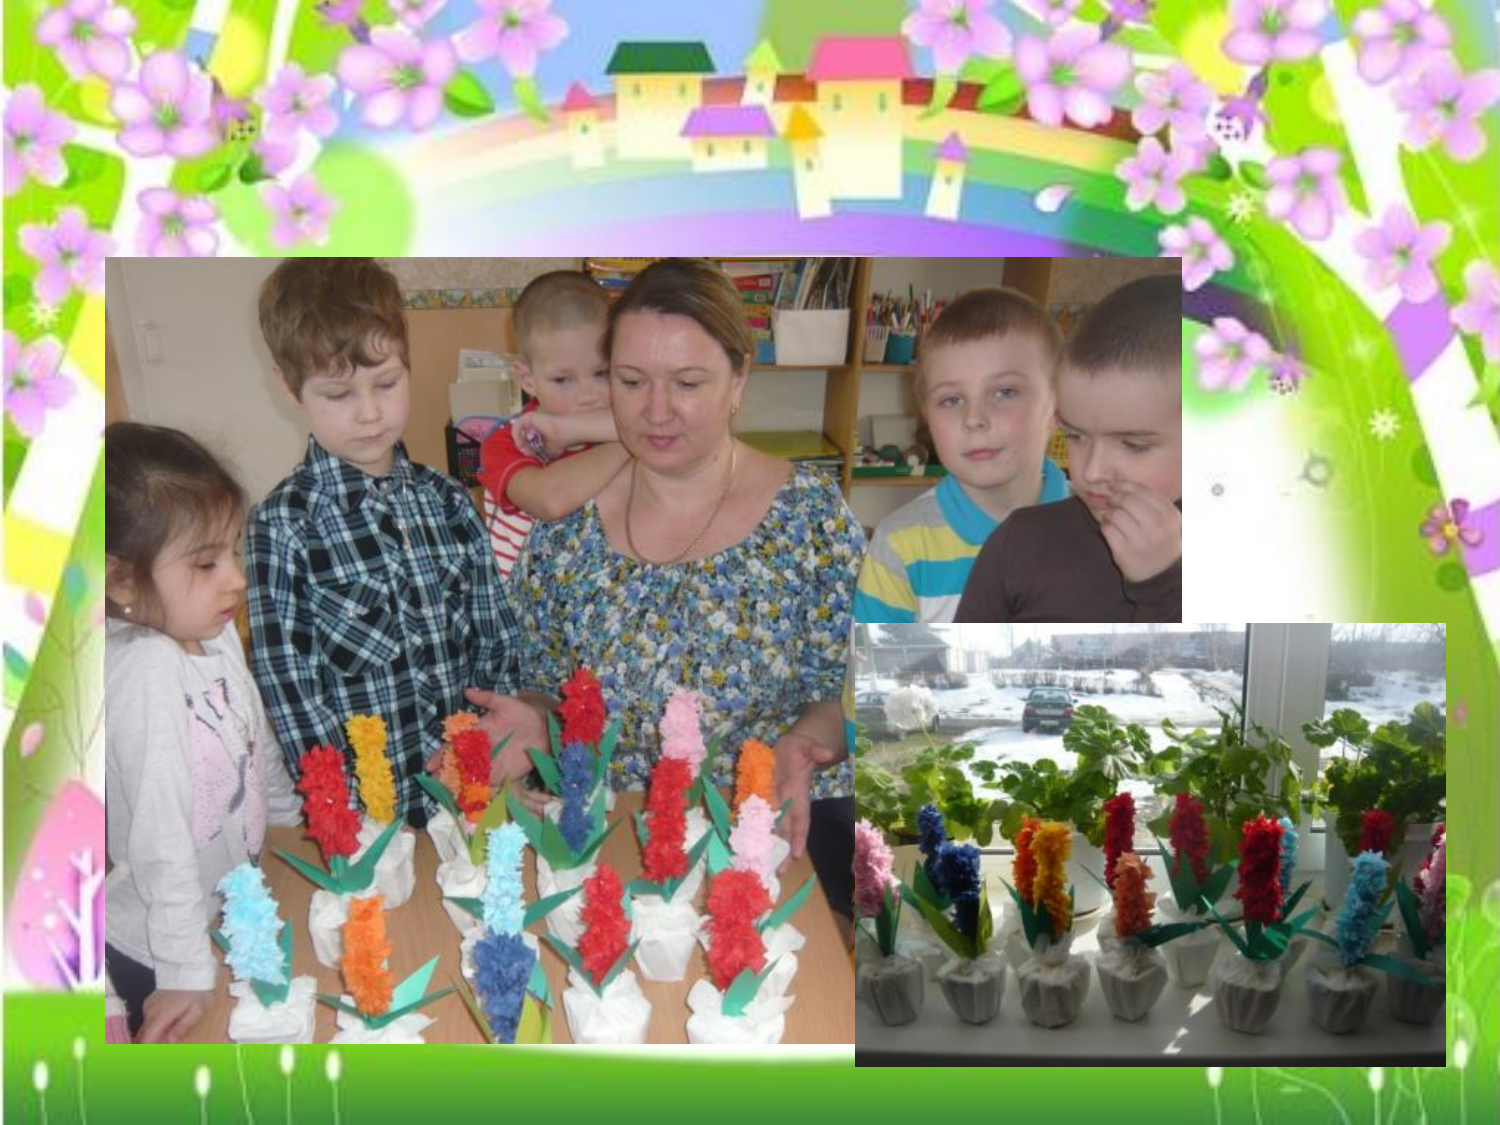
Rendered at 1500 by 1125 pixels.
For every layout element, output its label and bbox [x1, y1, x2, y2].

list [0, 0, 1500, 1125]
picture [855, 623, 1446, 1067]
list [105, 257, 1182, 1045]
